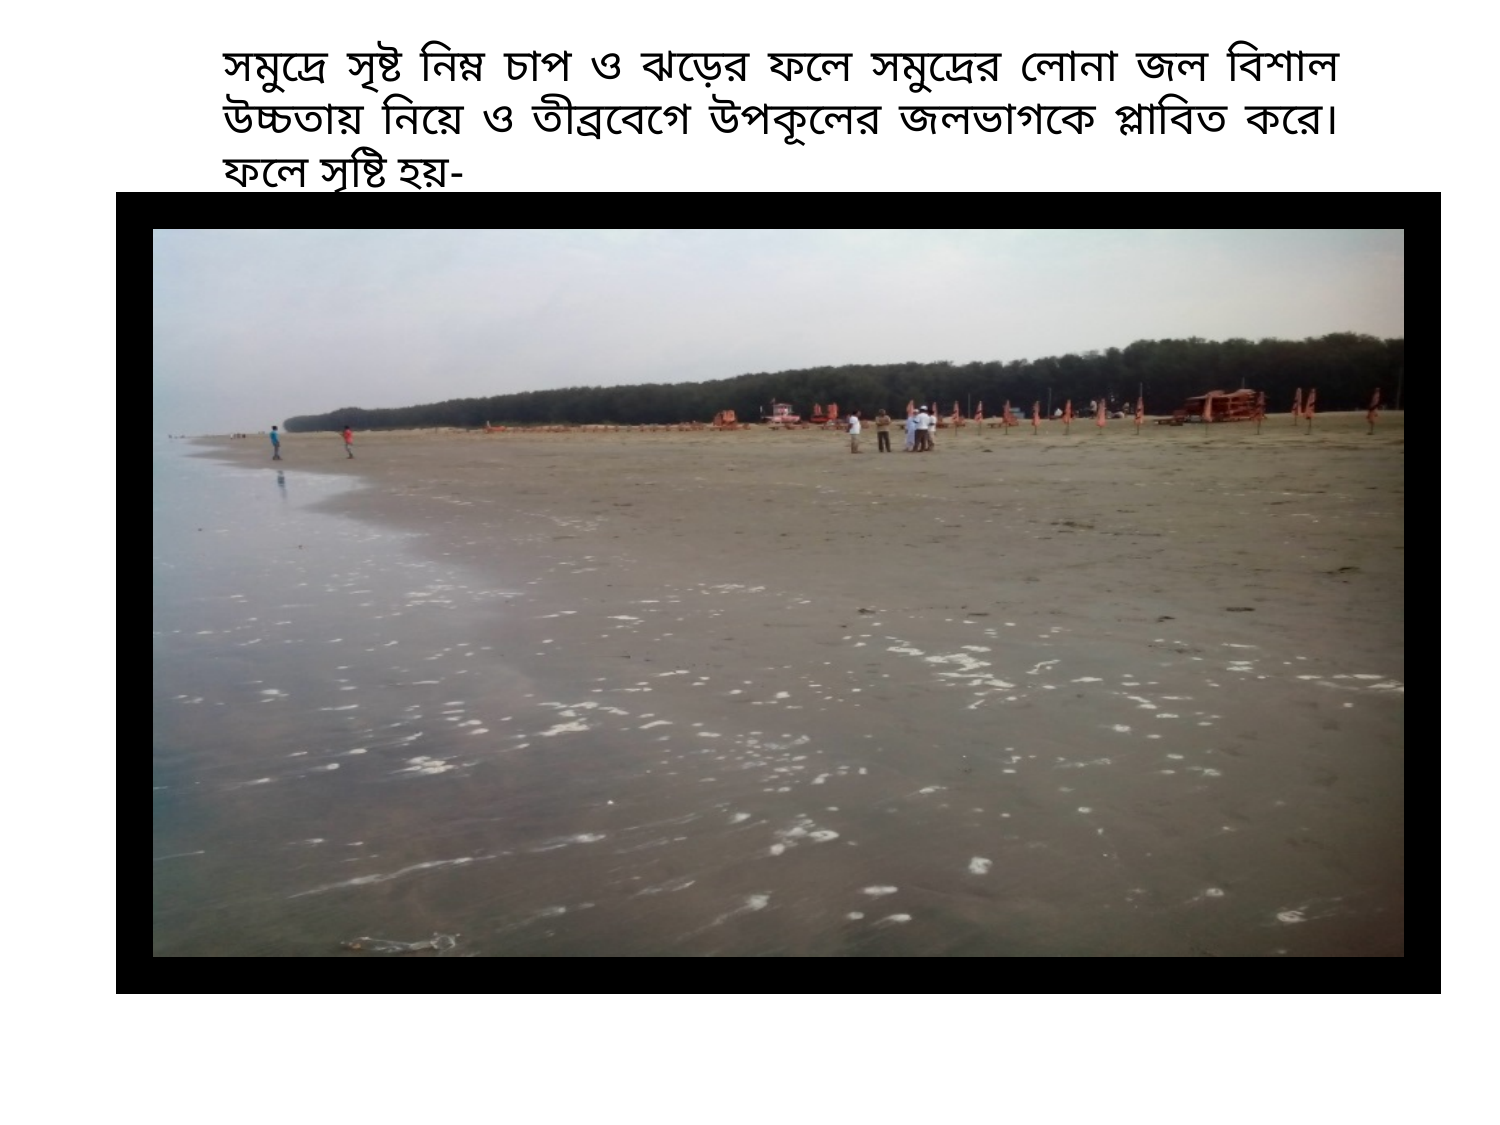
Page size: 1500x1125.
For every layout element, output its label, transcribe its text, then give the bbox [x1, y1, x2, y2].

picture [153, 229, 1404, 957]
text_box সমুদ্রে সৃষ্ট নিম্ন চাপ ও ঝড়ের ফলে সমুদ্রের লোনা জল বিশাল উচ্চতায় নিয়ে ও তীব্রবেগে উপকূলের জলভাগকে প্লাবিত করে। ফলে সৃষ্টি হয়- [209, 30, 1355, 204]
